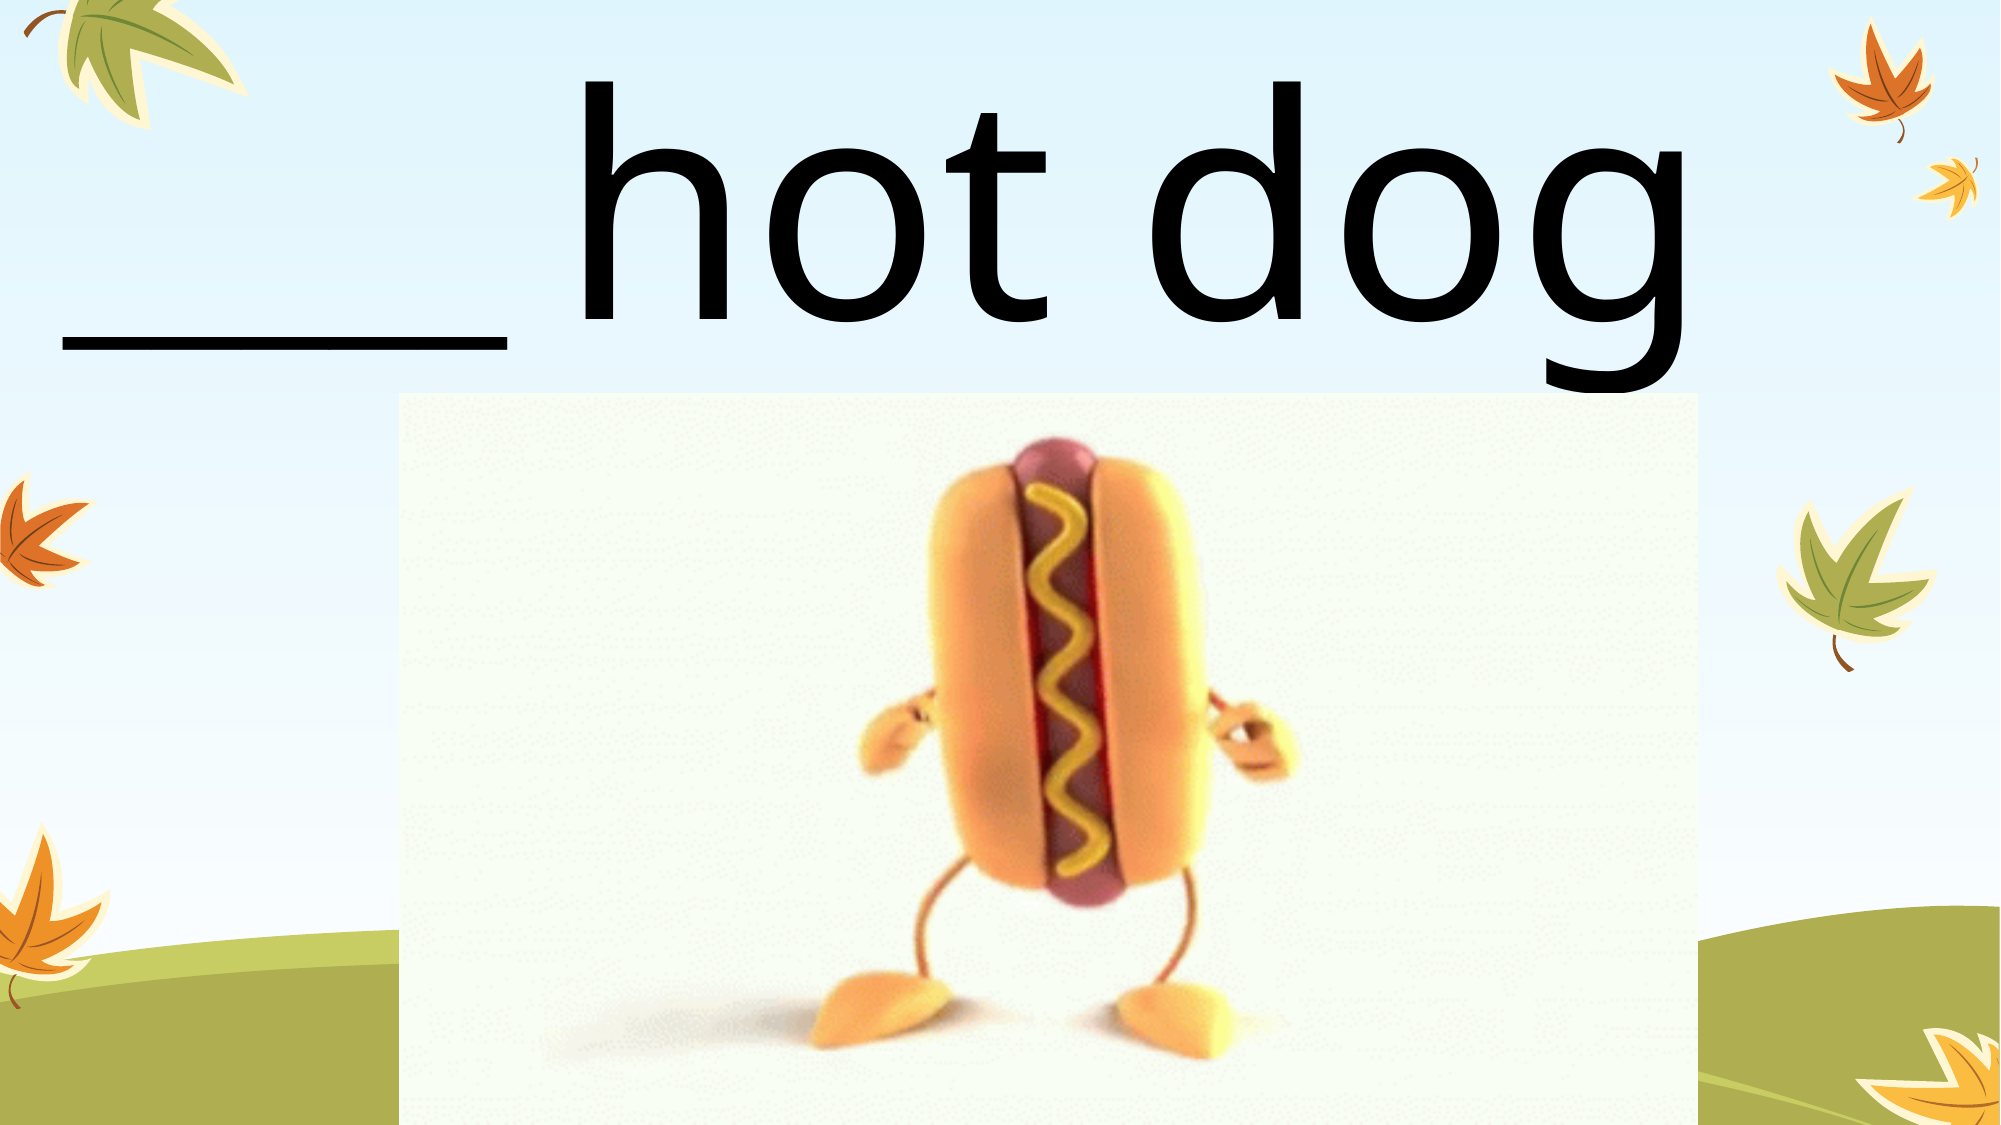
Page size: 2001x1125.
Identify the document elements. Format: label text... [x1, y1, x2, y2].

text_box _____ hot dog [48, 0, 2000, 390]
picture [399, 393, 1698, 1125]
